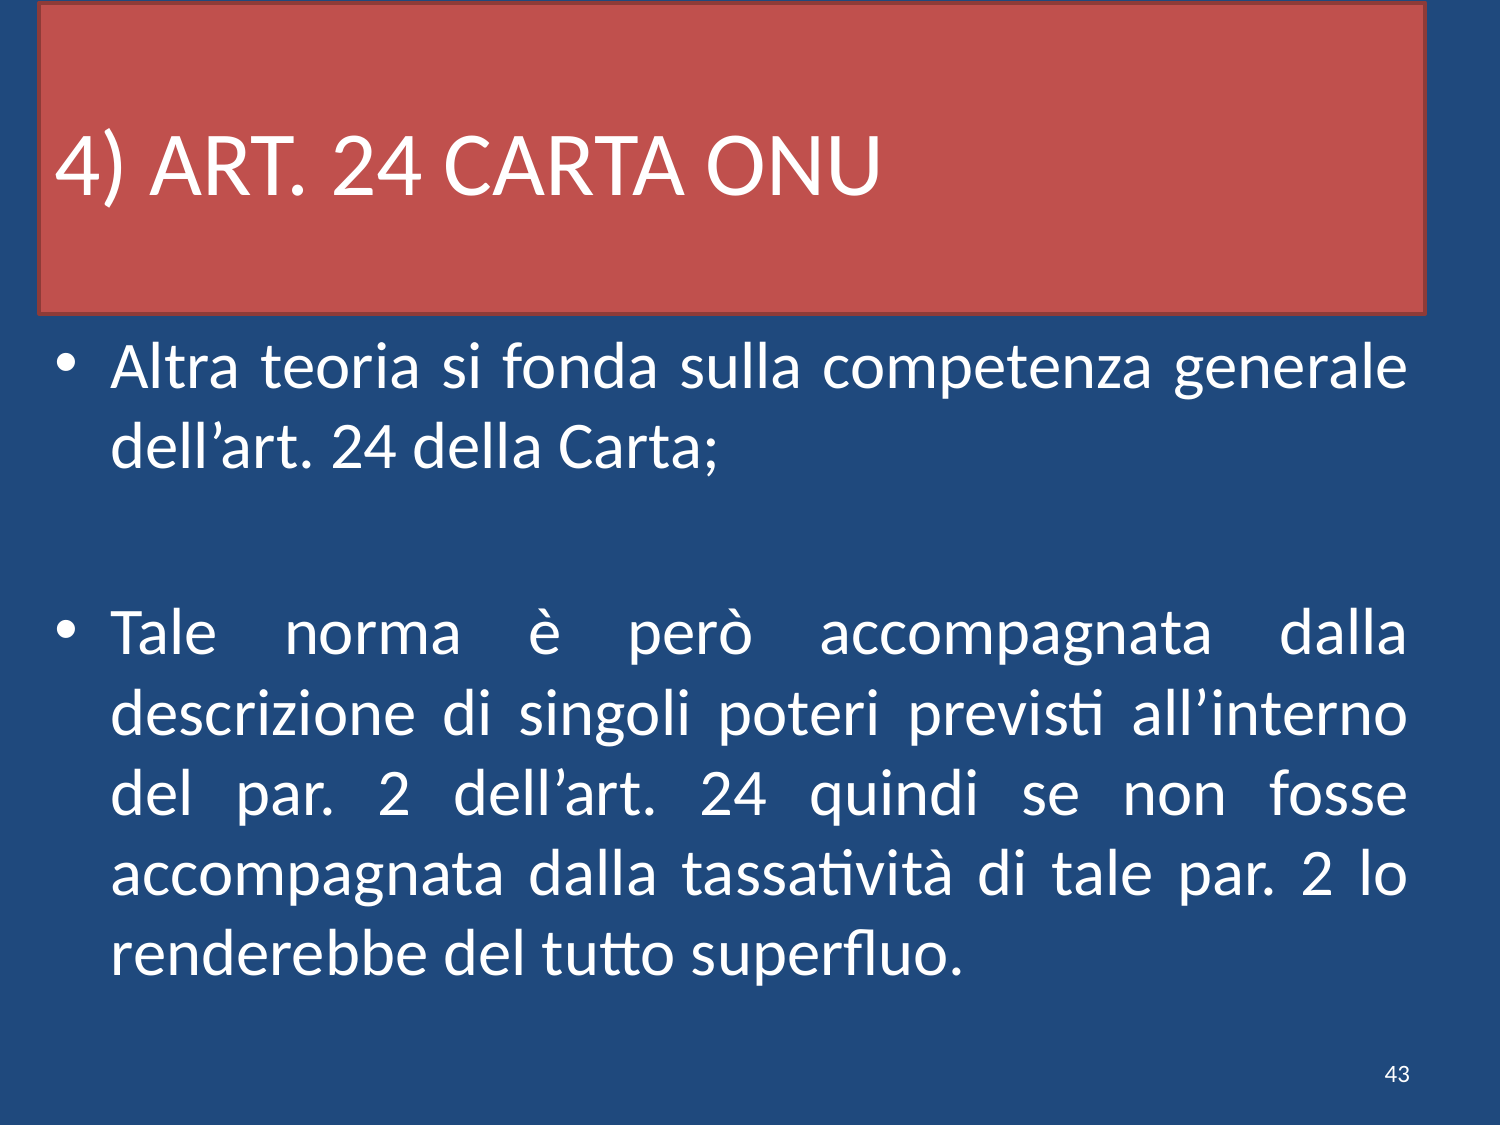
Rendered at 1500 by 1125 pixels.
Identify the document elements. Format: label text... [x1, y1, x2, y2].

list Altra teoria si fonda sulla competenza generale dell’art. 24 della Carta; Tale norma è però accompagnata dalla descrizione di singoli poteri previsti all’interno del par. 2 dell’art. 24 quindi se non fosse accompagnata dalla tassatività di tale par. 2 lo renderebbe del tutto superfluo. [39, 313, 1425, 1103]
slide_number 43 [1074, 1042, 1425, 1103]
title 4) ART. 24 CARTA ONU [37, 1, 1427, 316]
